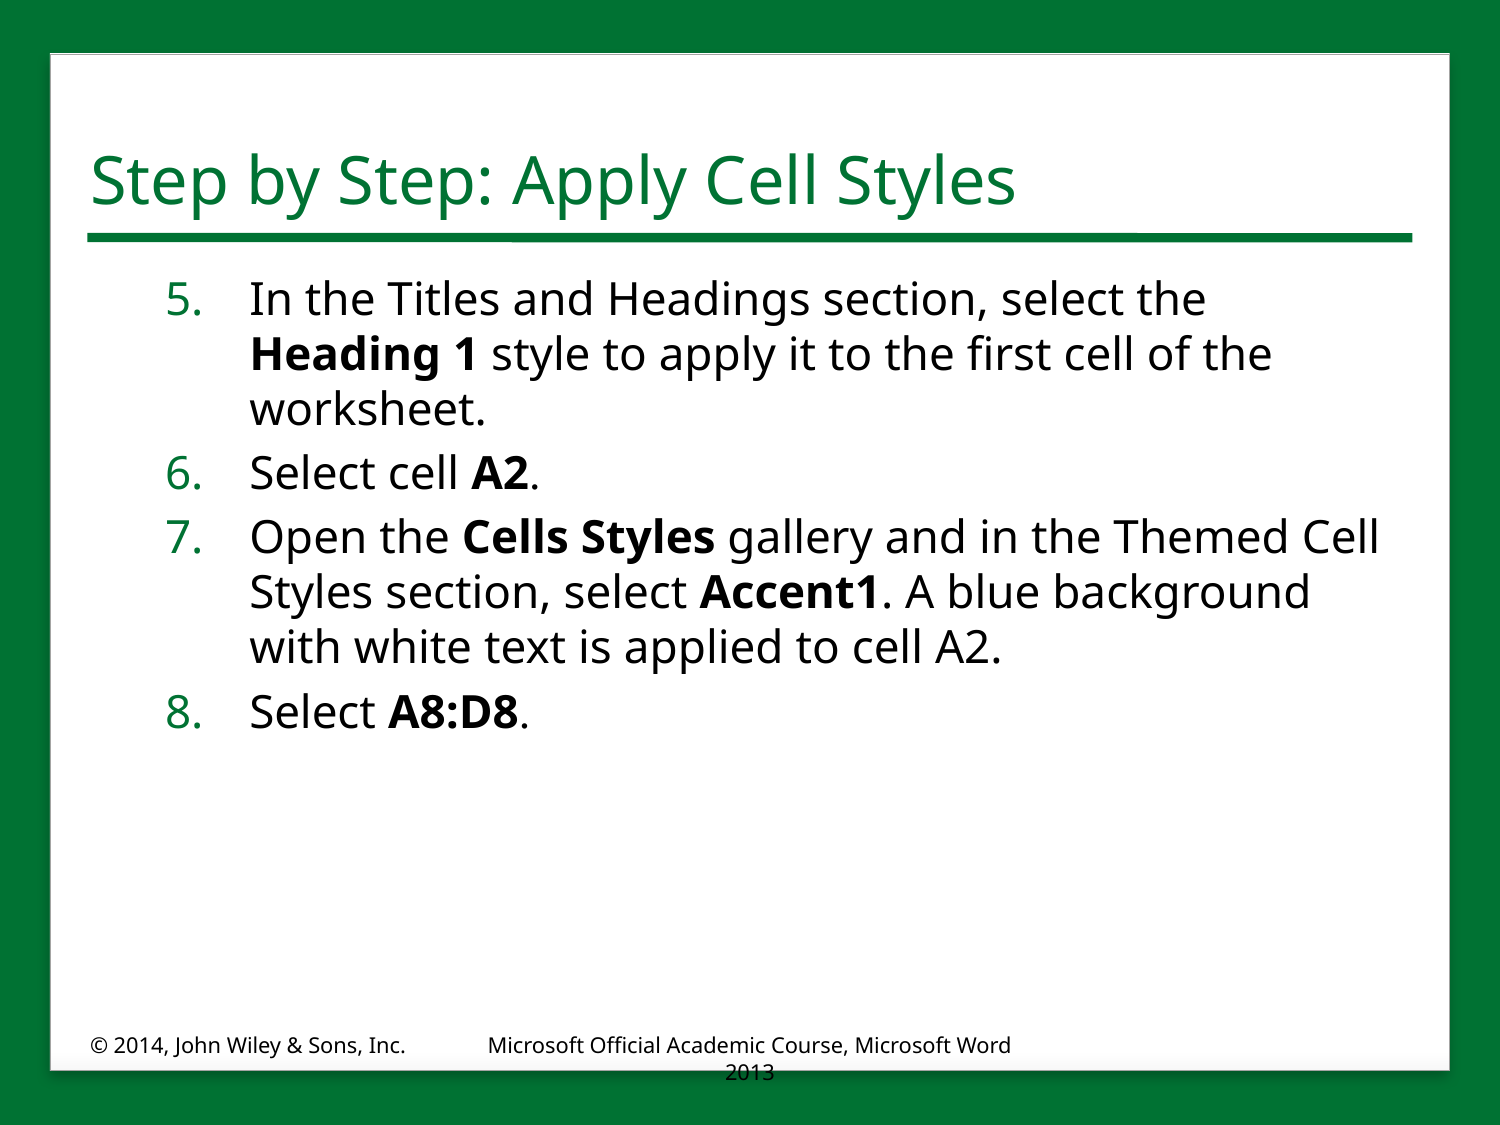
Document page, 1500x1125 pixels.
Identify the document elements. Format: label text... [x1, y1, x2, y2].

slide_number © 2014, John Wiley & Sons, Inc. [74, 1024, 426, 1103]
slide_number [1074, 1024, 1426, 1103]
footer Microsoft Official Academic Course, Microsoft Word 2013 [449, 1024, 1051, 1103]
title Step by Step: Apply Cell Styles [74, 74, 1426, 226]
list In the Titles and Headings section, select the Heading 1 style to apply it to the first cell of the worksheet. Select cell A2. Open the Cells Styles gallery and in the Themed Cell Styles section, select Accent1. A blue background with white text is applied to cell A2. Select A8:D8. [75, 262, 1425, 1063]
